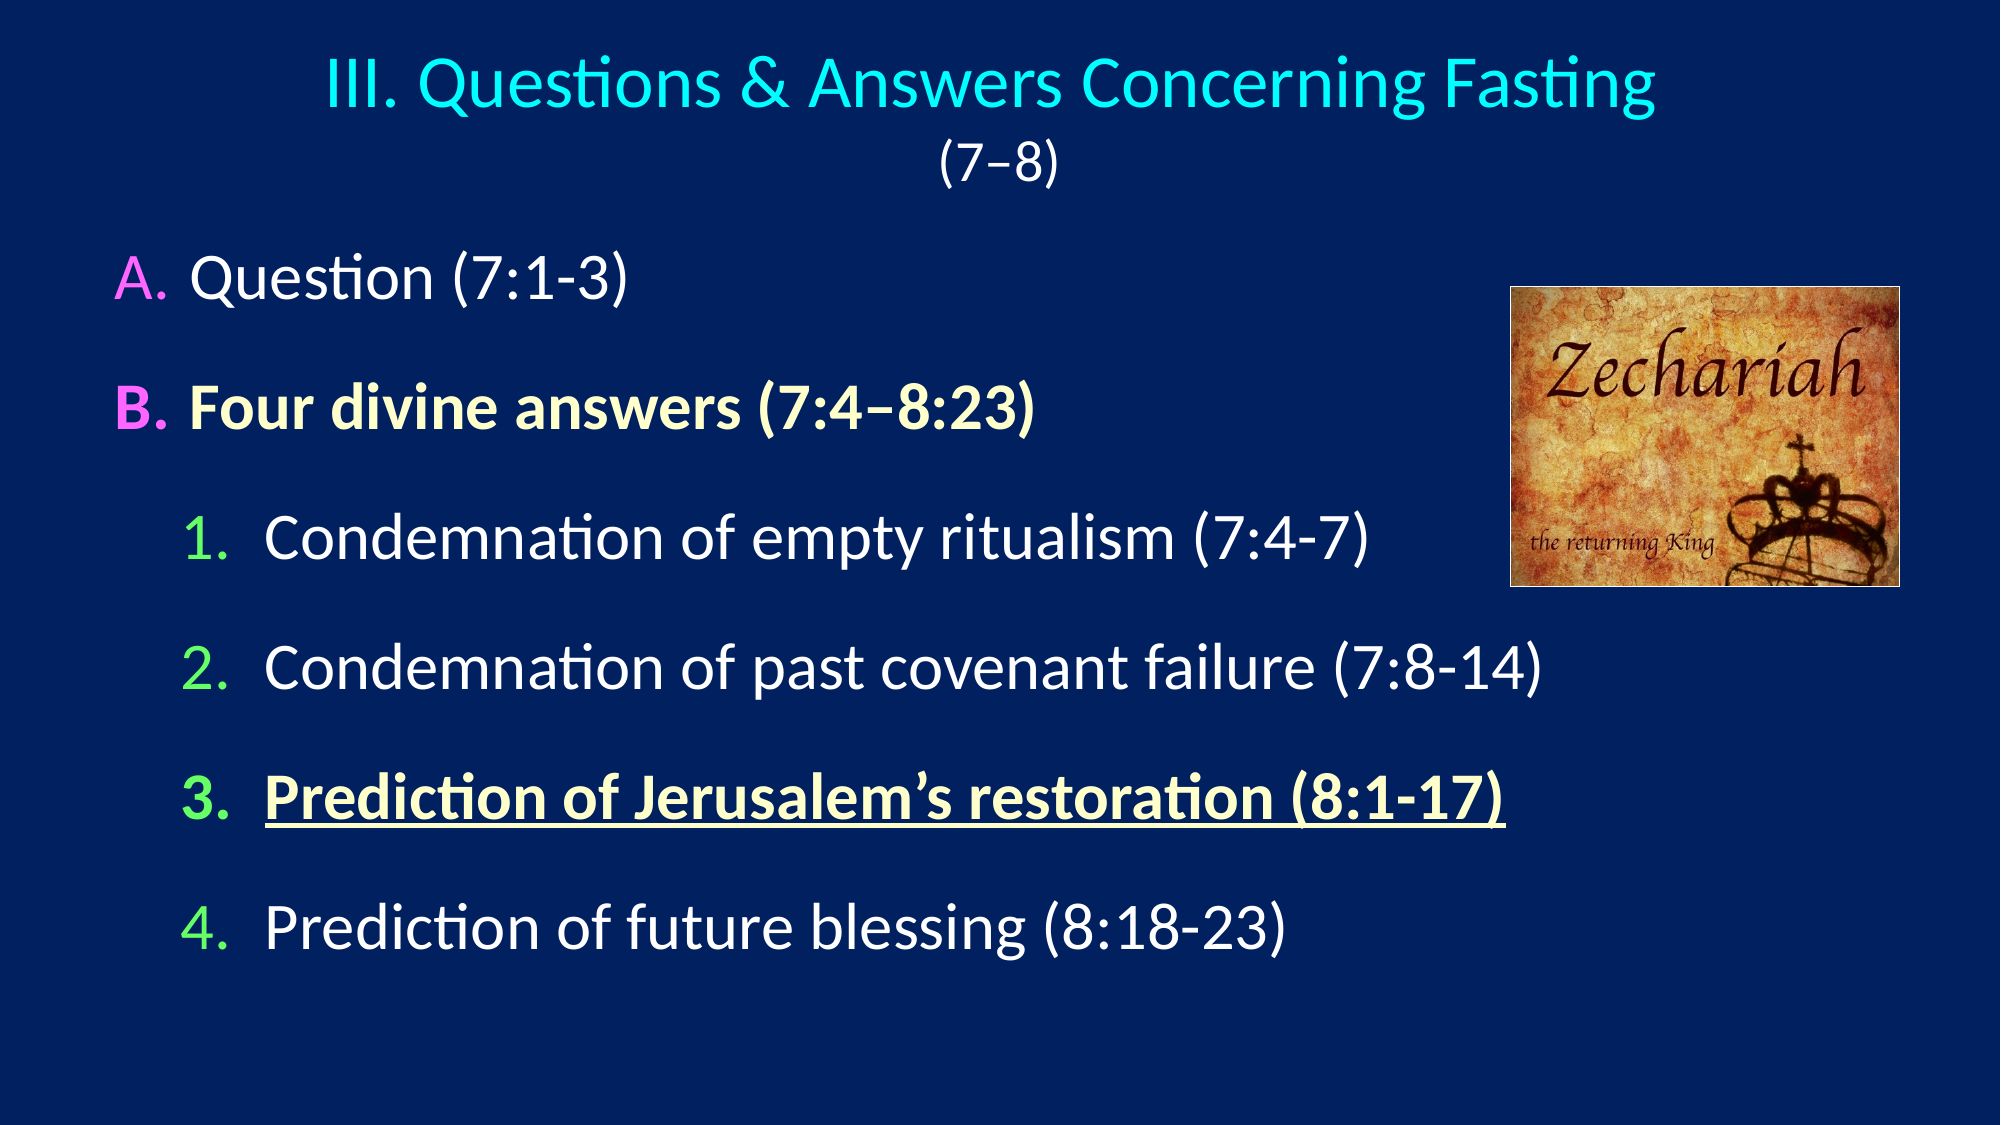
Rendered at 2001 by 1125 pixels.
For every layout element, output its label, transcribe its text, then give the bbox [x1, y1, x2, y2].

title III. Questions & Answers Concerning Fasting (7‒8) [225, 37, 1775, 189]
list Question (7:1-3) Four divine answers (7:4‒8:23) Condemnation of empty ritualism (7:4-7) Condemnation of past covenant failure (7:8-14) Prediction of Jerusalem’s restoration (8:1-17) Prediction of future blessing (8:18-23) [99, 224, 1576, 951]
picture [1510, 286, 1901, 587]
